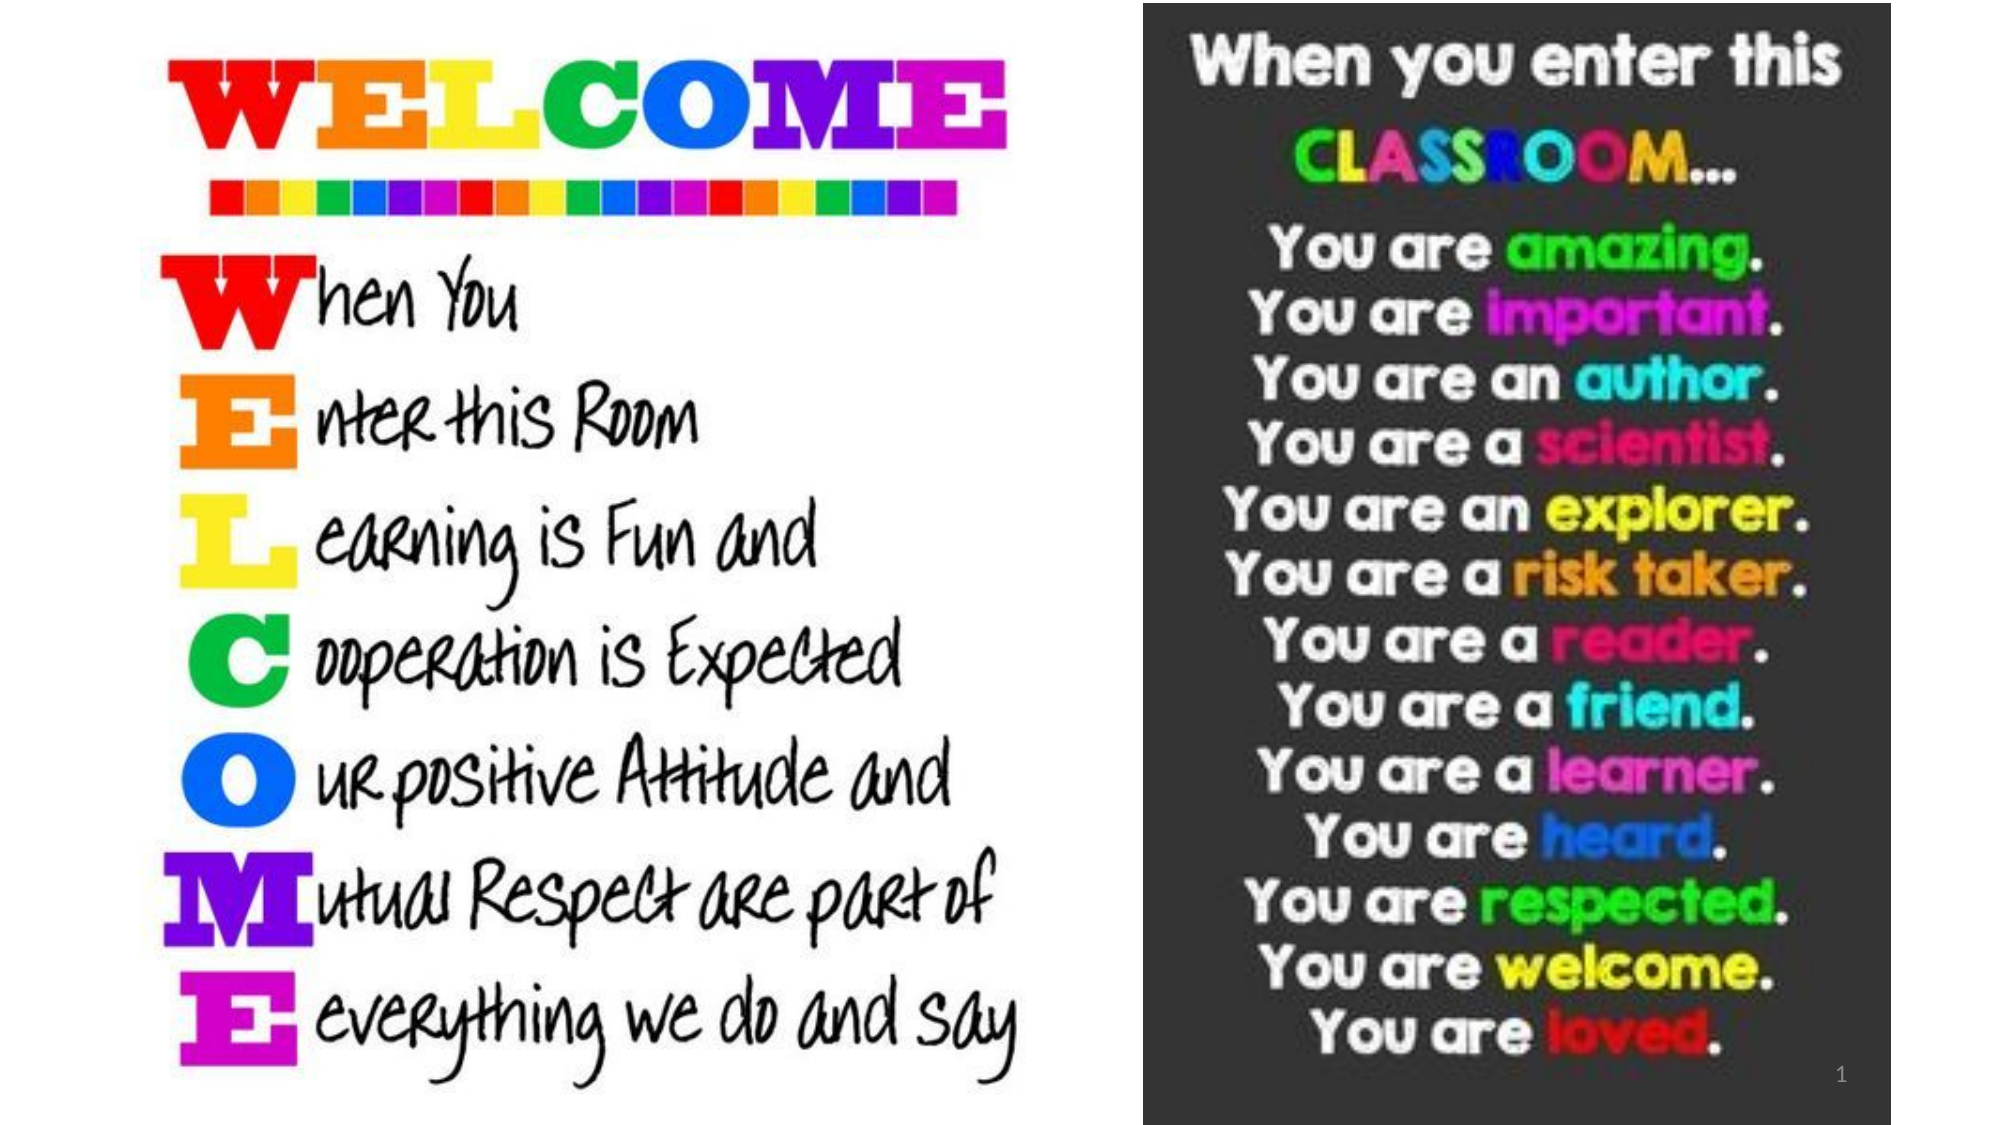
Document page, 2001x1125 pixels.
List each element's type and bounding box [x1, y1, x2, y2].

picture [1143, 2, 1891, 1125]
picture [140, 0, 1030, 1110]
